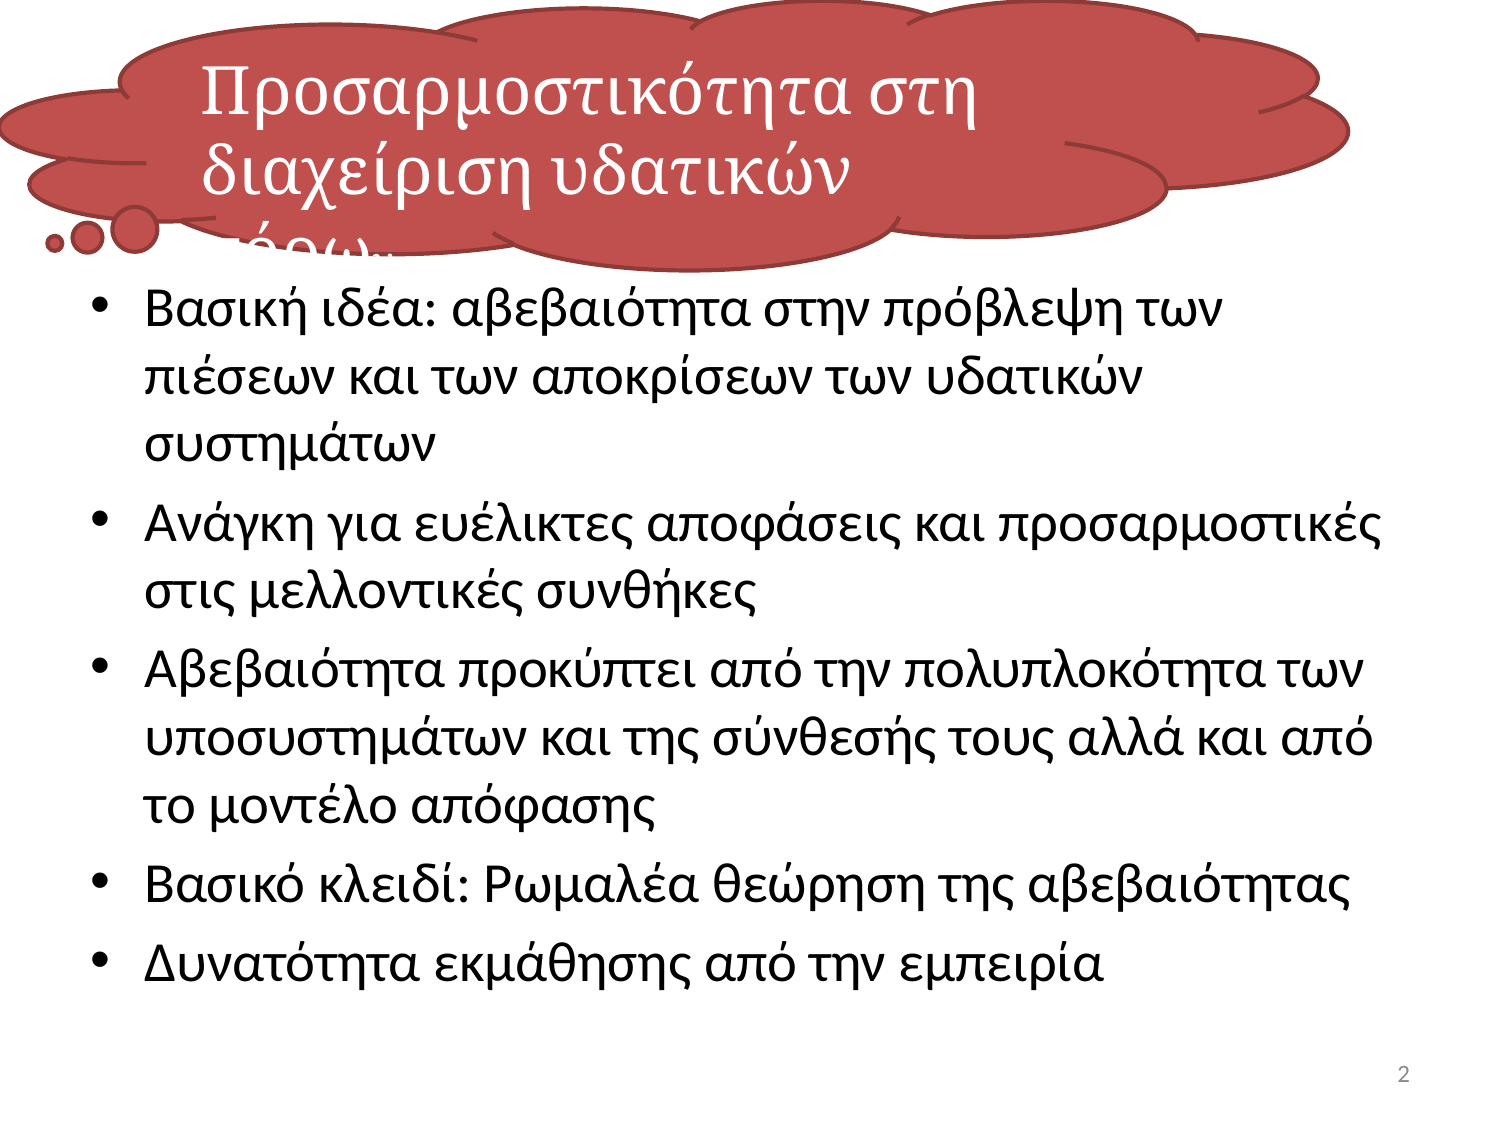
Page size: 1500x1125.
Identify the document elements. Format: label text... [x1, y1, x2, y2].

text_box Προσαρμοστικότητα στη διαχείριση υδατικών πόρων [0, 0, 1351, 273]
slide_number 2 [1074, 1042, 1425, 1103]
list Βασική ιδέα: αβεβαιότητα στην πρόβλεψη των πιέσεων και των αποκρίσεων των υδατικών συστημάτων Ανάγκη για ευέλικτες αποφάσεις και προσαρμοστικές στις μελλοντικές συνθήκες Αβεβαιότητα προκύπτει από την πολυπλοκότητα των υποσυστημάτων και της σύνθεσής τους αλλά και από το μοντέλο απόφασης Βασικό κλειδί: Ρωμαλέα θεώρηση της αβεβαιότητας Δυνατότητα εκμάθησης από την εμπειρία [75, 262, 1425, 1005]
